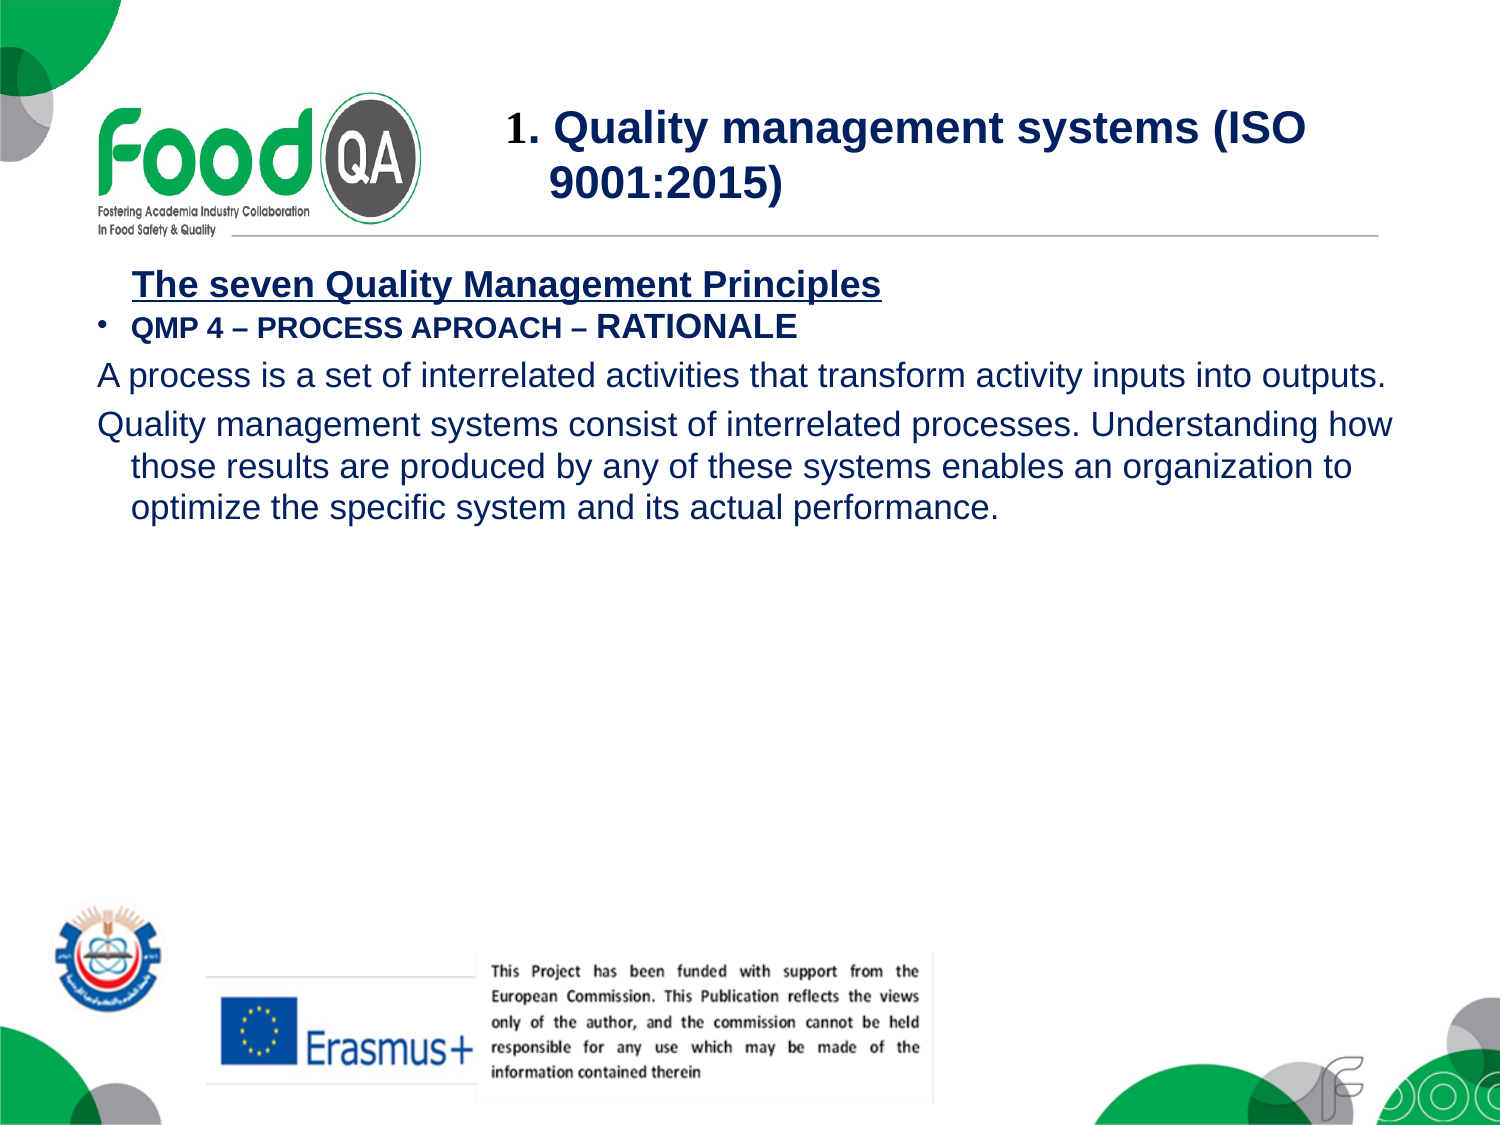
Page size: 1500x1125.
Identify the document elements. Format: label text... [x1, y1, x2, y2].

list QMP 4 – PROCESS APROACH – Rationale A process is a set of interrelated activities that transform activity inputs into outputs. Quality management systems consist of interrelated processes. Understanding how those results are produced by any of these systems enables an organization to optimize the specific system and its actual performance. [82, 252, 1432, 891]
picture [0, 0, 1500, 244]
text_box The seven Quality Management Principles [117, 252, 1125, 313]
picture [0, 892, 1500, 1125]
